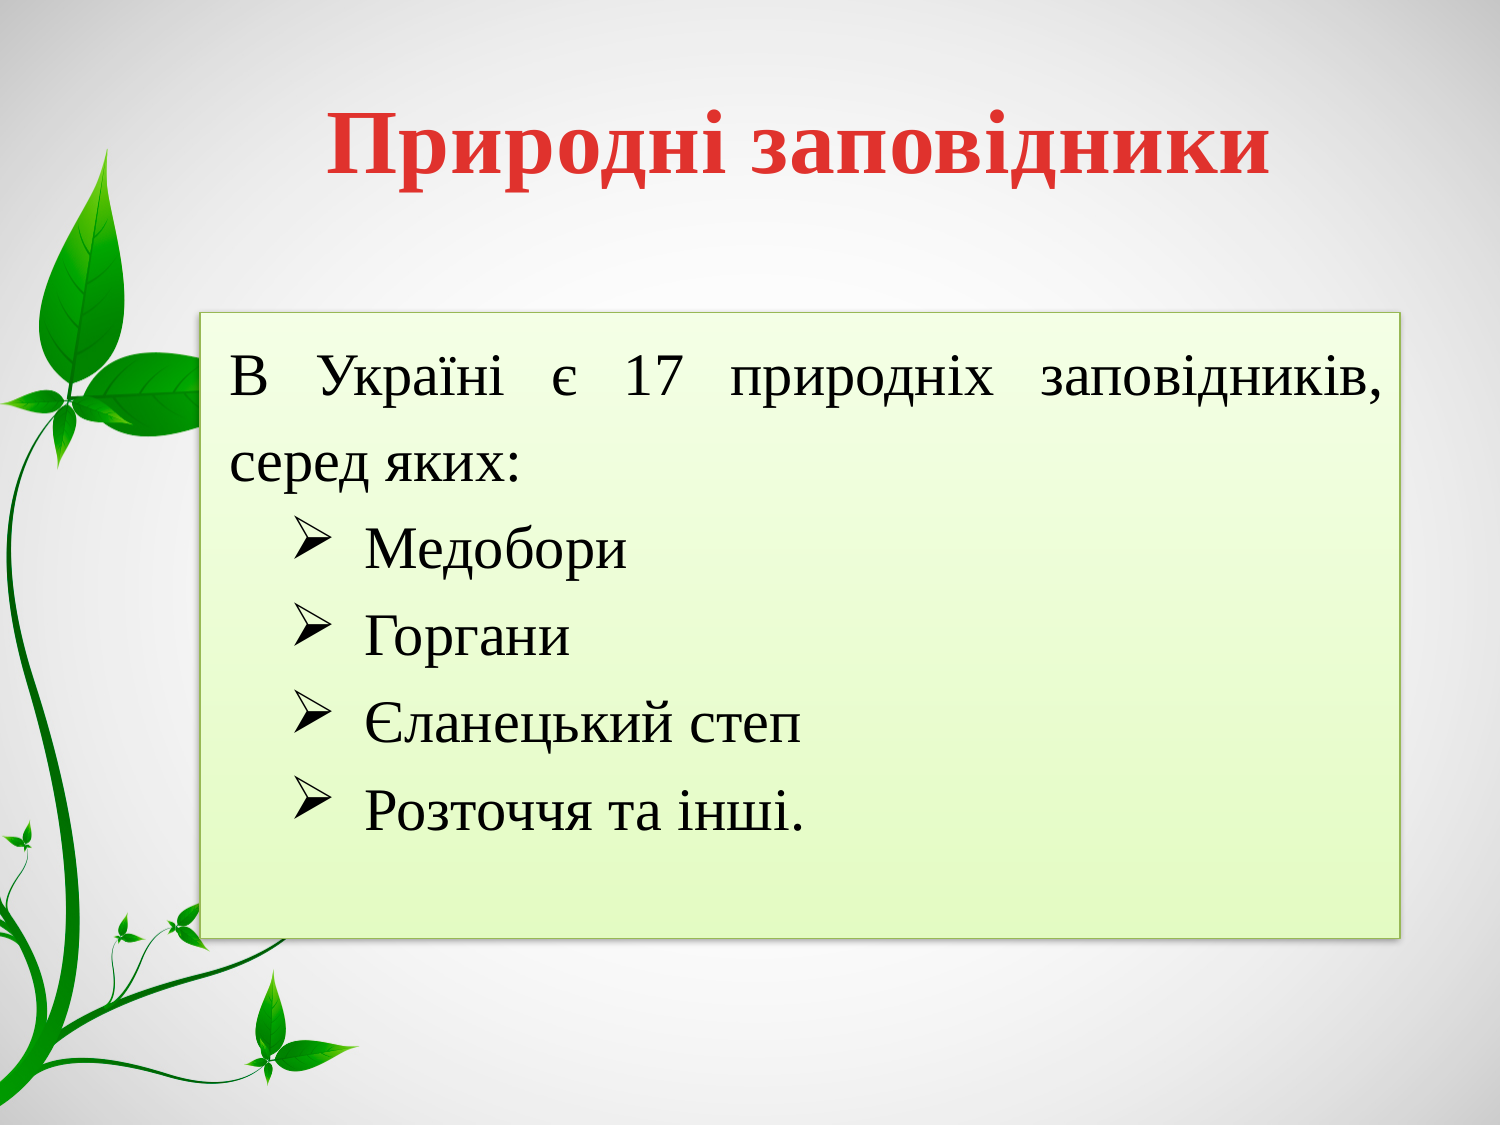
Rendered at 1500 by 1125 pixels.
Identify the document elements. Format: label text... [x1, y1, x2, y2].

text_box Природні заповідники [124, 74, 1475, 201]
picture [0, 0, 1500, 1125]
list В Україні є 17 природніх заповідників, серед яких: Медобори Горгани Єланецький степ Розточчя та інші. [199, 312, 1401, 939]
